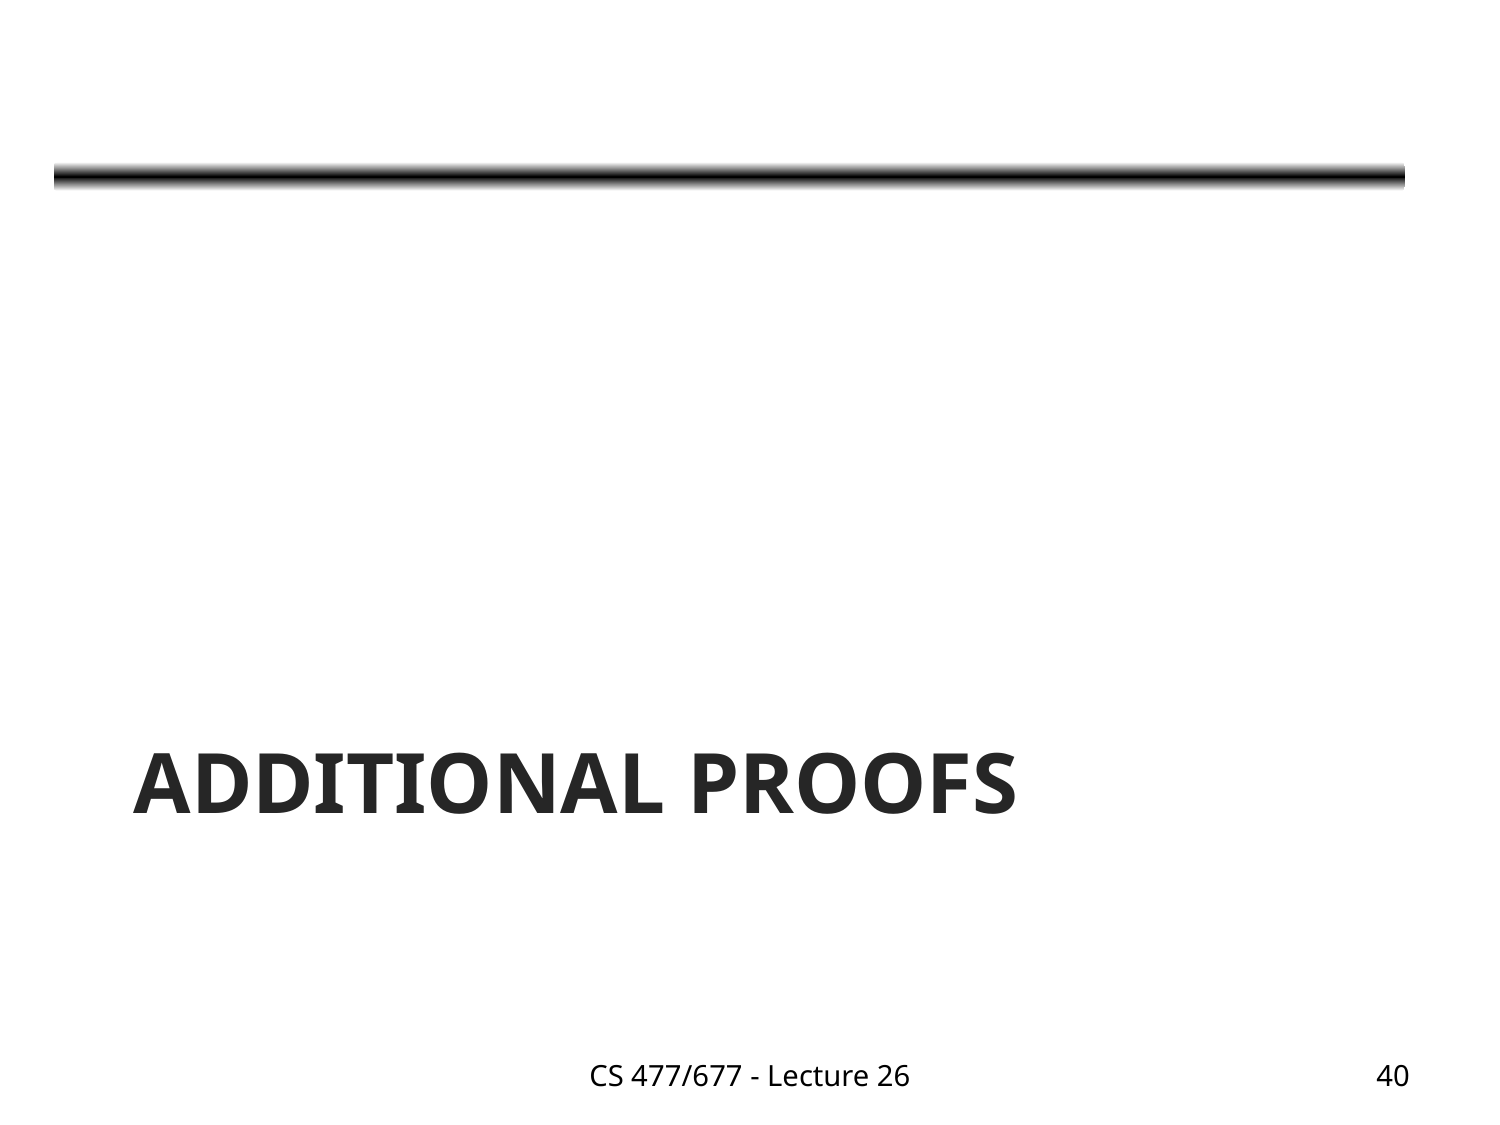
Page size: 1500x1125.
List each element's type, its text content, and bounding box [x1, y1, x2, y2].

title Additional Proofs [118, 722, 1394, 947]
slide_number 40 [1074, 1049, 1426, 1103]
footer CS 477/677 - Lecture 26 [512, 1049, 988, 1103]
